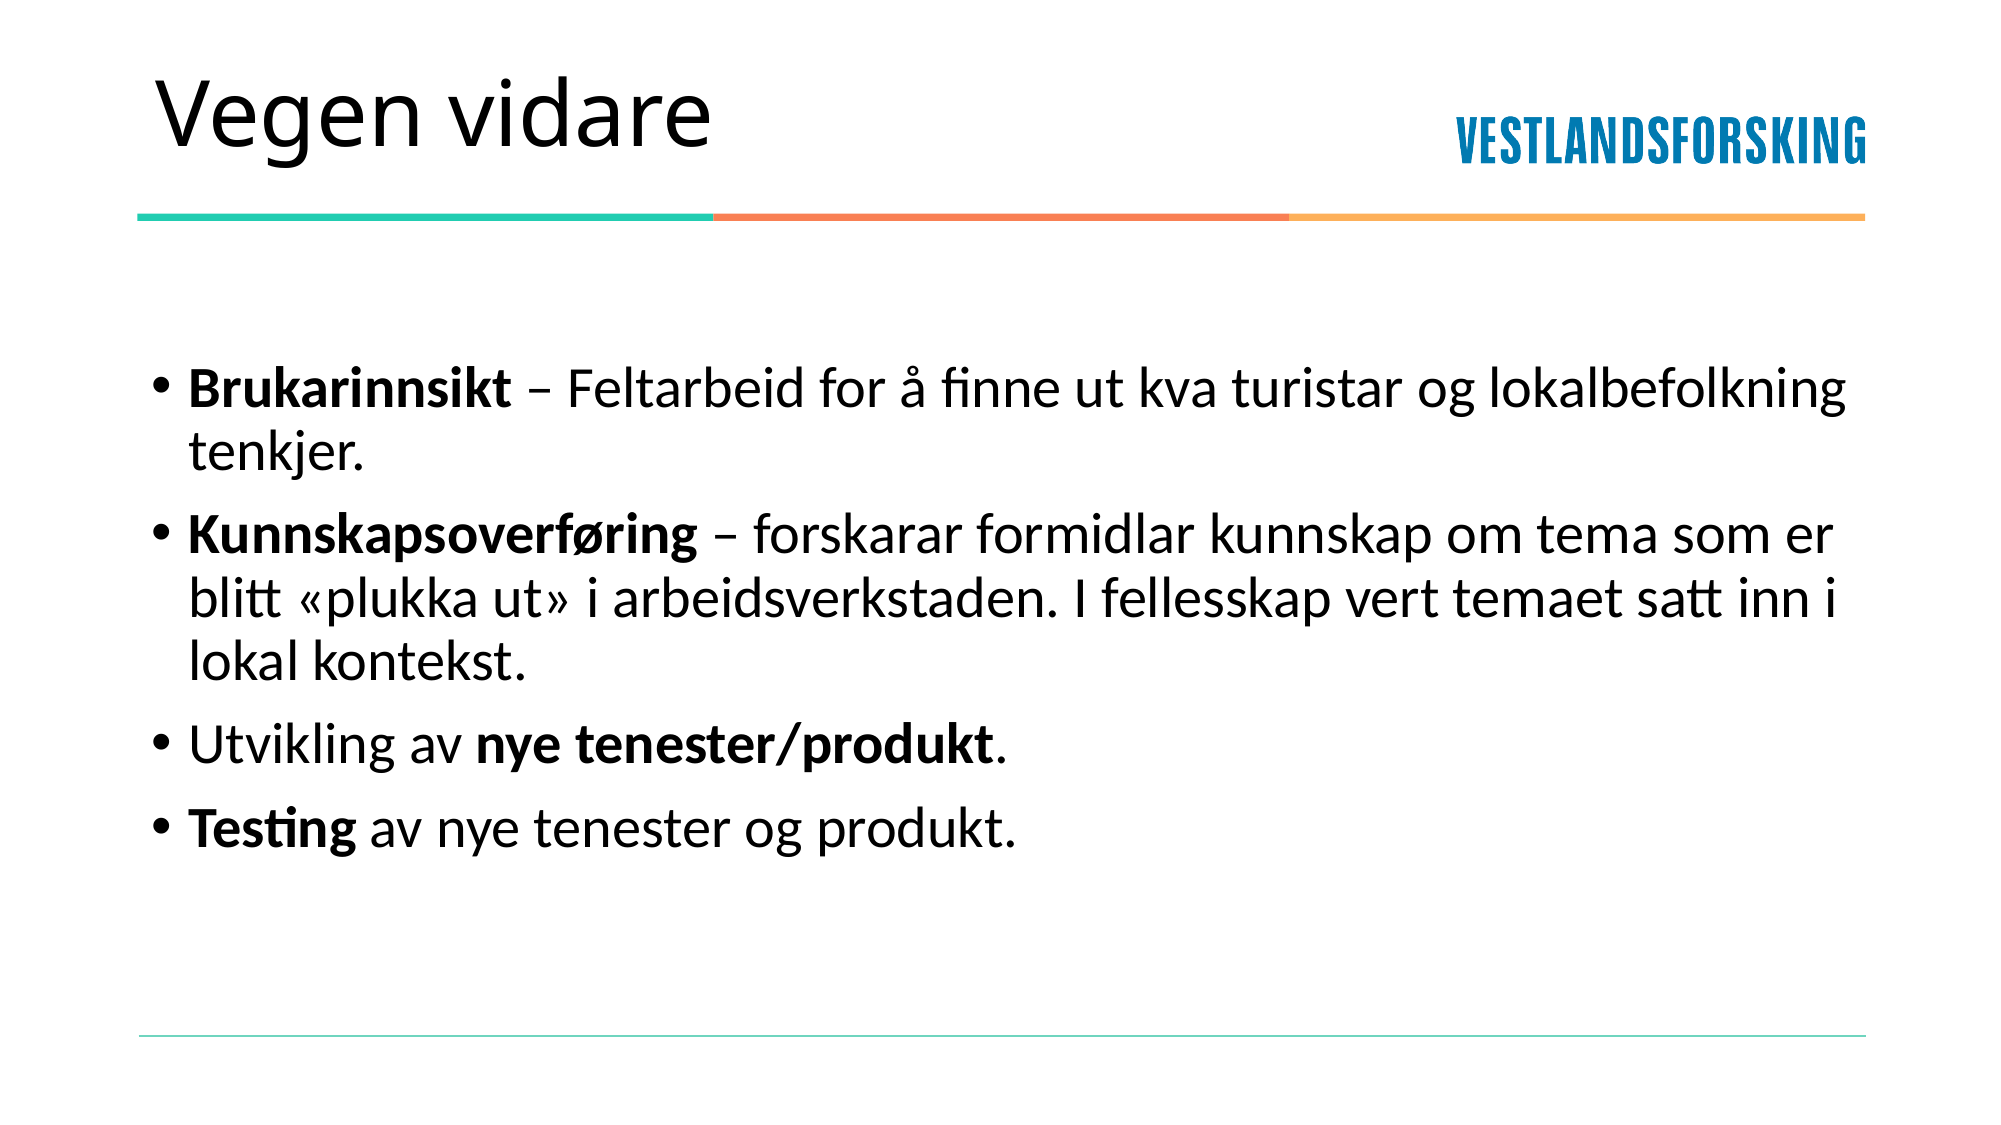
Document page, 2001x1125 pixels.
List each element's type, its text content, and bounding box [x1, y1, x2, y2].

list Brukarinnsikt – Feltarbeid for å finne ut kva turistar og lokalbefolkning tenkjer. Kunnskapsoverføring – forskarar formidlar kunnskap om tema som er blitt «plukka ut» i arbeidsverkstaden. I fellesskap vert temaet satt inn i lokal kontekst. Utvikling av nye tenester/produkt. Testing av nye tenester og produkt. [136, 349, 1864, 1094]
title Vegen vidare [140, 59, 1866, 214]
